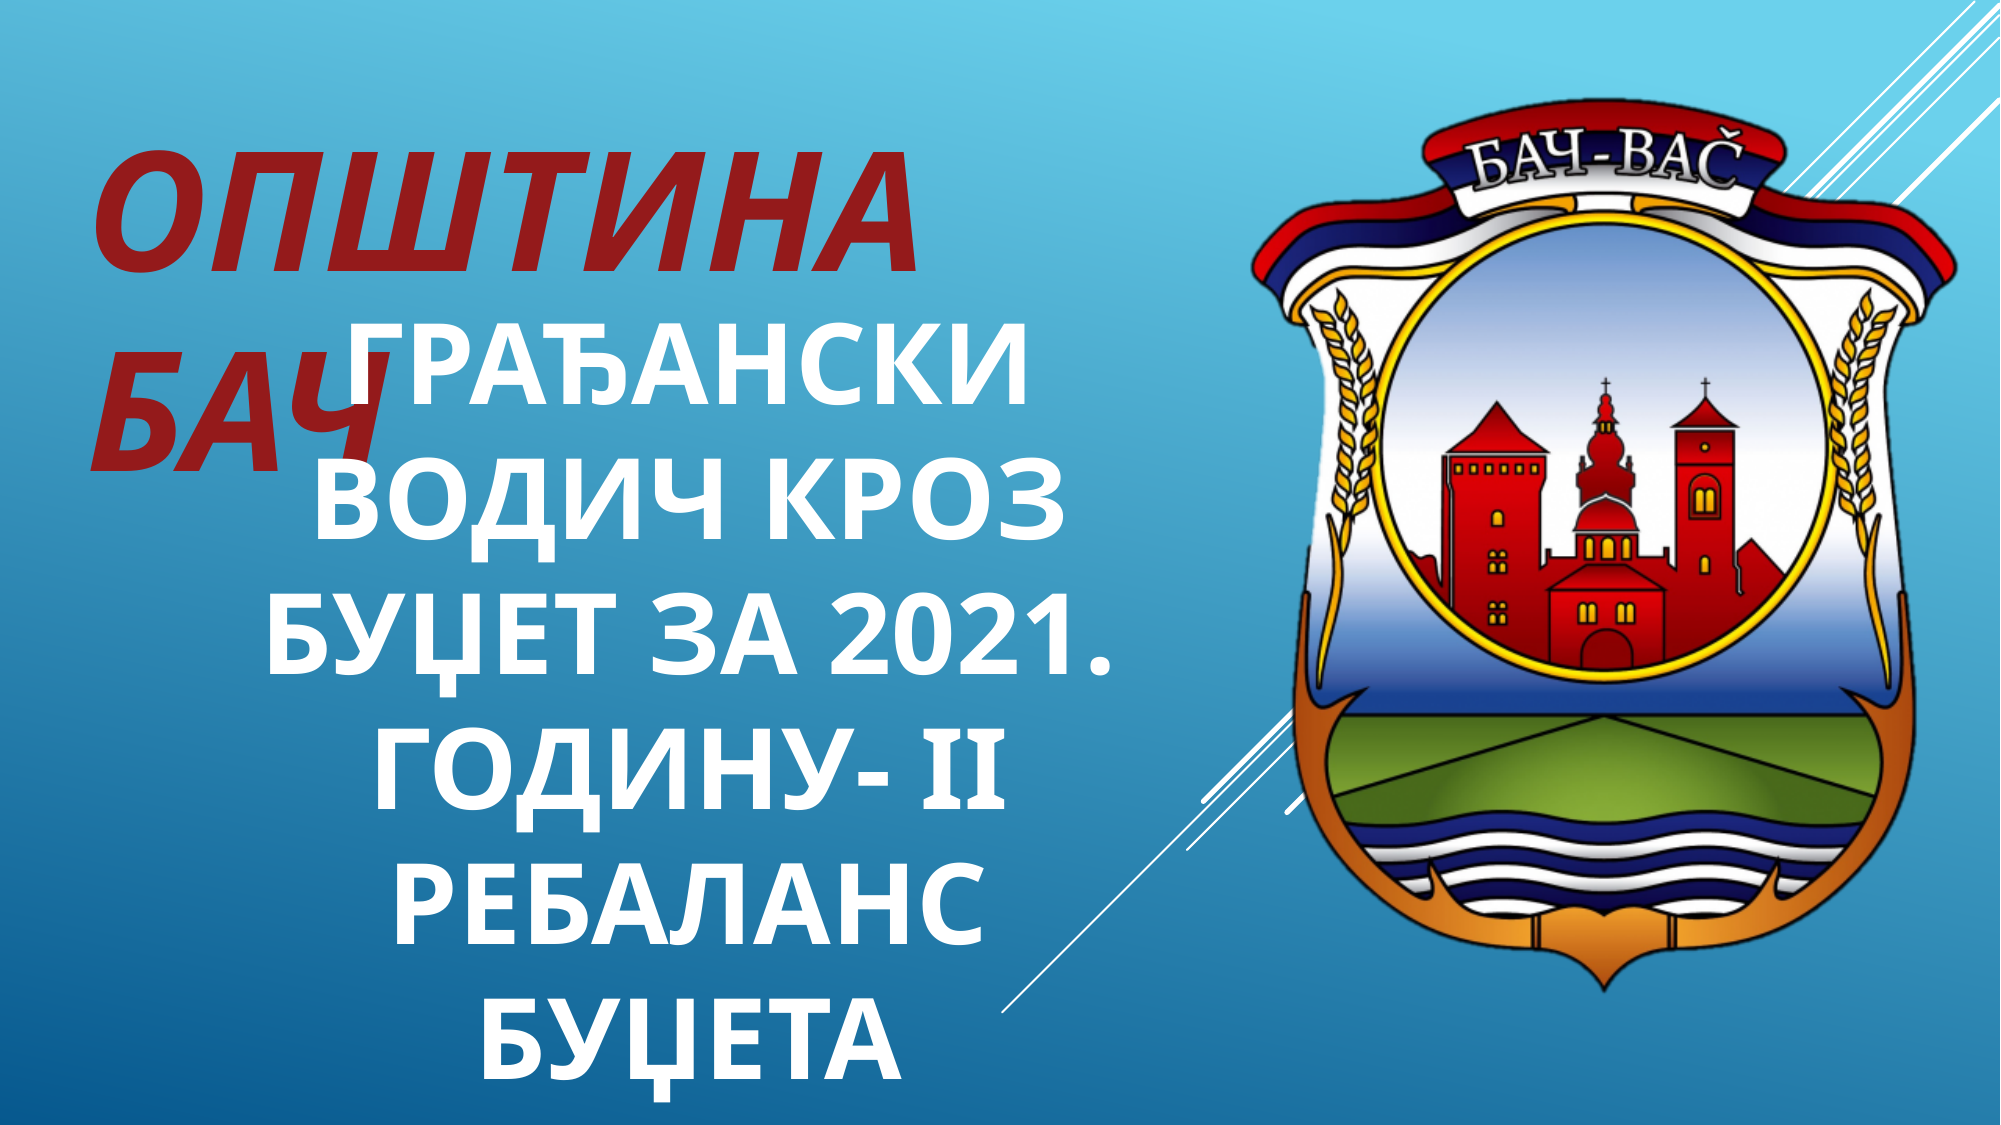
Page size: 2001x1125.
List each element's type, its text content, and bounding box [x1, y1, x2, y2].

text_box ОПШТИНА БАЧ [71, 97, 1188, 513]
text_box ГРАЂАНСКИ ВОДИЧ КРОЗ БУЏЕТ ЗА 2021. ГОДИНУ- II РЕБАЛАНС БУЏЕТА [224, 284, 1152, 1125]
picture [1188, 73, 2000, 1012]
